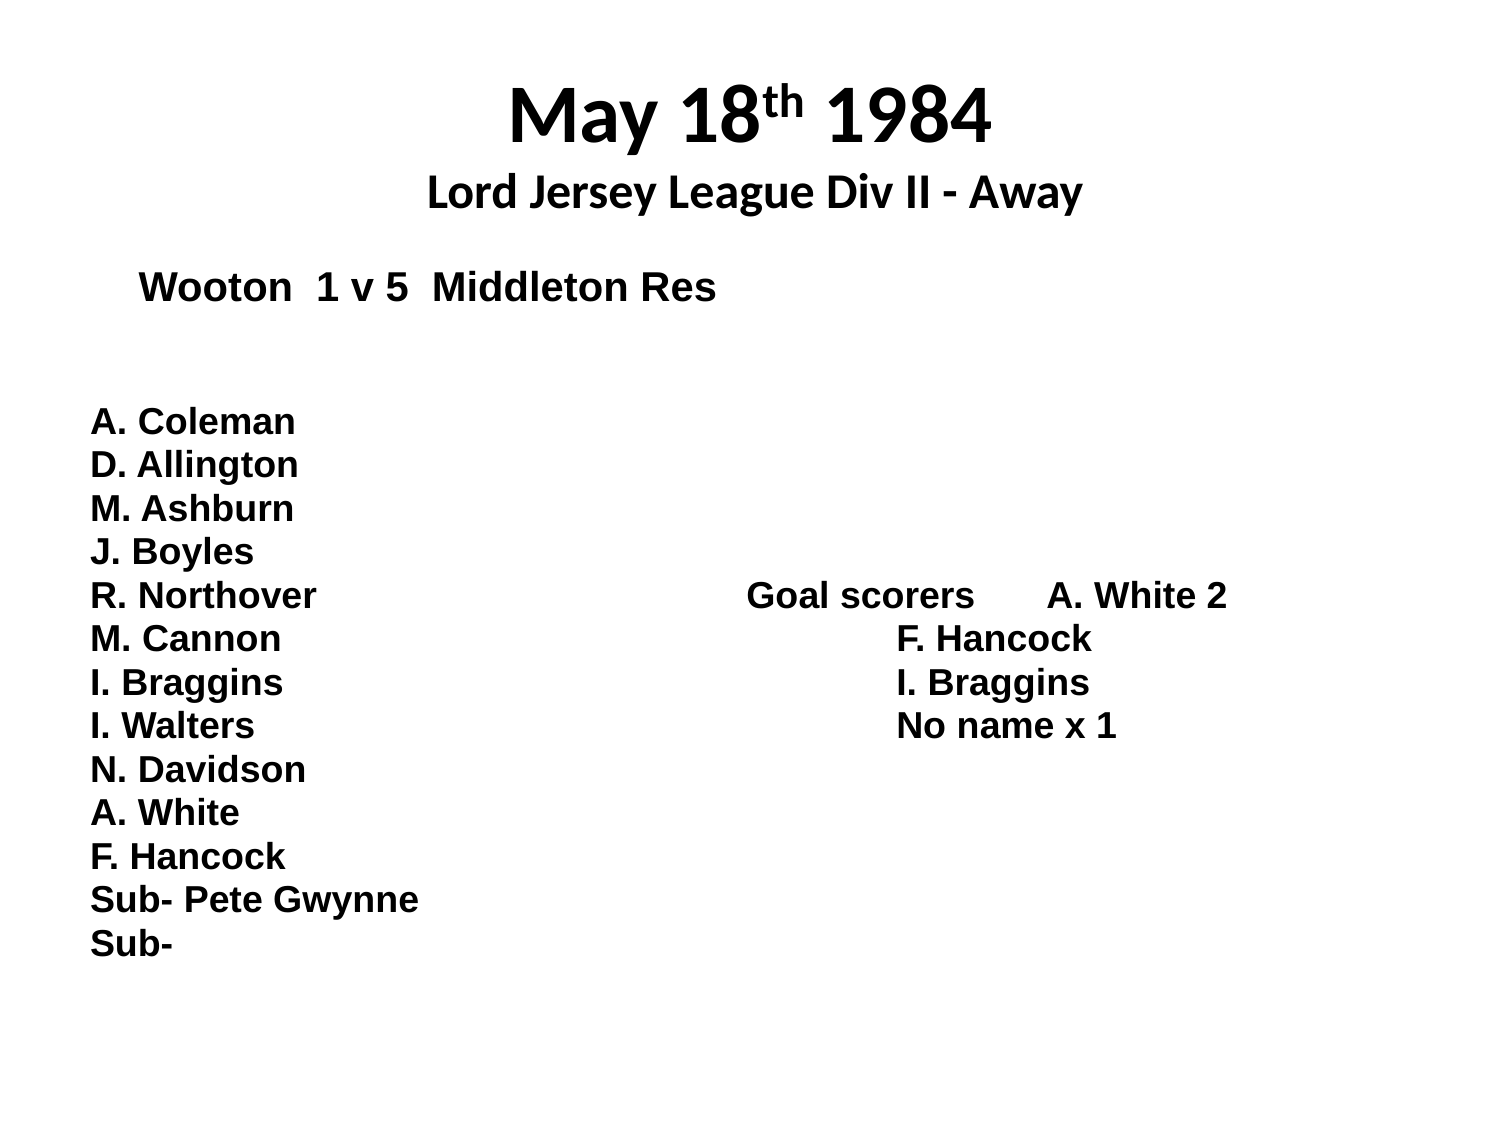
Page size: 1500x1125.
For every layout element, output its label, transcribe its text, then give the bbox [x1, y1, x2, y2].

list Wooton 1 v 5 Middleton Res A. Coleman D. Allington M. Ashburn J. Boyles R. Northover Goal scorers A. White 2 M. Cannon F. Hancock I. Braggins I. Braggins I. Walters No name x 1 N. Davidson A. White F. Hancock Sub- Pete Gwynne Sub- [75, 262, 1425, 1005]
title May 18th 1984 Lord Jersey League Div II - Away [75, 45, 1425, 233]
